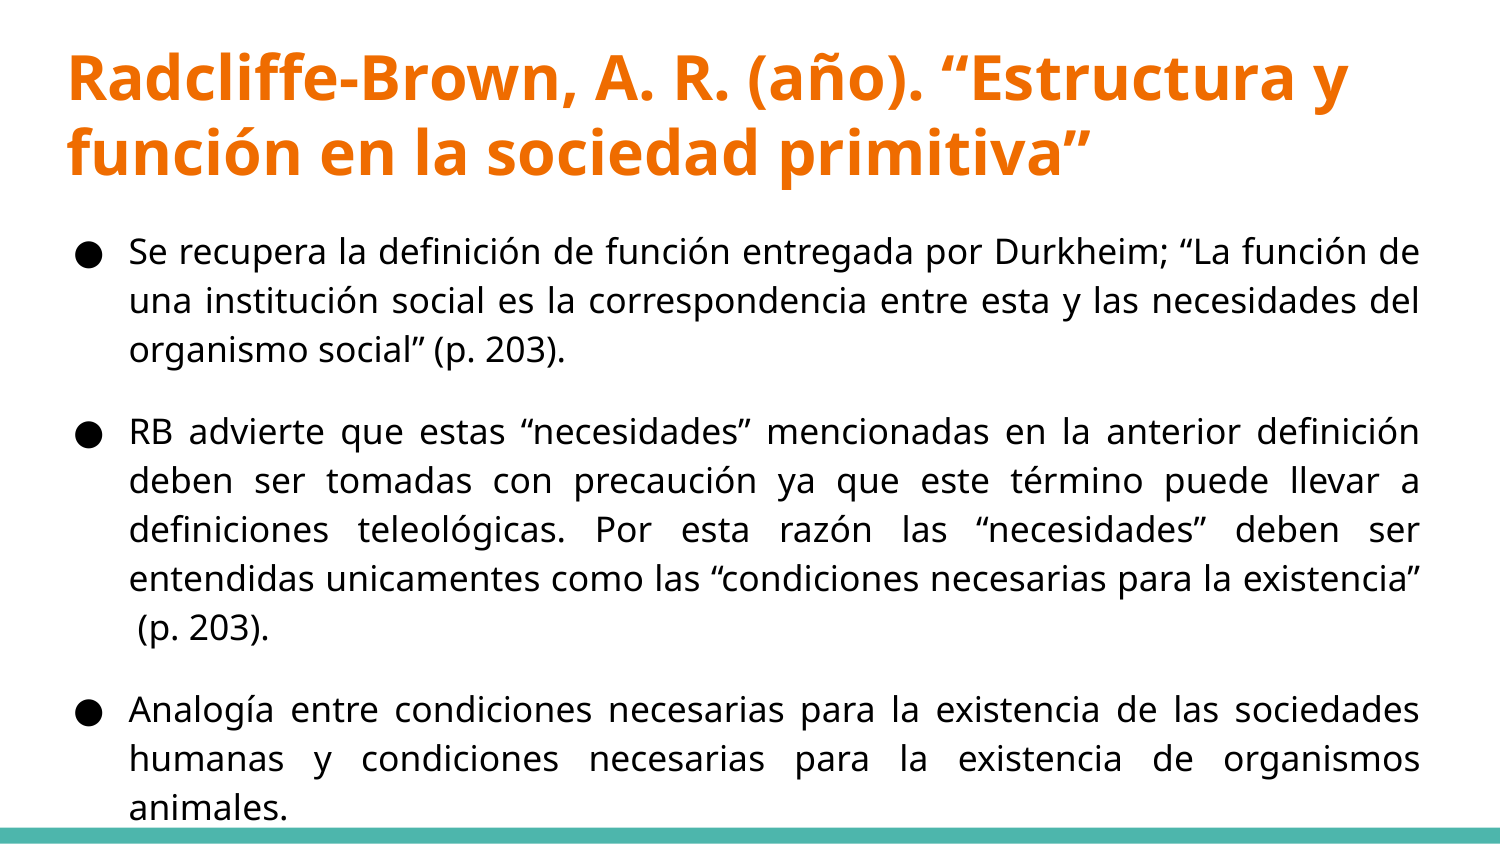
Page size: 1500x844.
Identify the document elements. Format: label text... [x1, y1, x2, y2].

title Radcliffe-Brown, A. R. (año). “Estructura y función en la sociedad primitiva” [51, 23, 1449, 140]
list Se recupera la definición de función entregada por Durkheim; “La función de una institución social es la correspondencia entre esta y las necesidades del organismo social” (p. 203). RB advierte que estas “necesidades” mencionadas en la anterior definición deben ser tomadas con precaución ya que este término puede llevar a definiciones teleológicas. Por esta razón las “necesidades” deben ser entendidas unicamentes como las “condiciones necesarias para la existencia” (p. 203). Analogía entre condiciones necesarias para la existencia de las sociedades humanas y condiciones necesarias para la existencia de organismos animales. [38, 207, 1437, 750]
